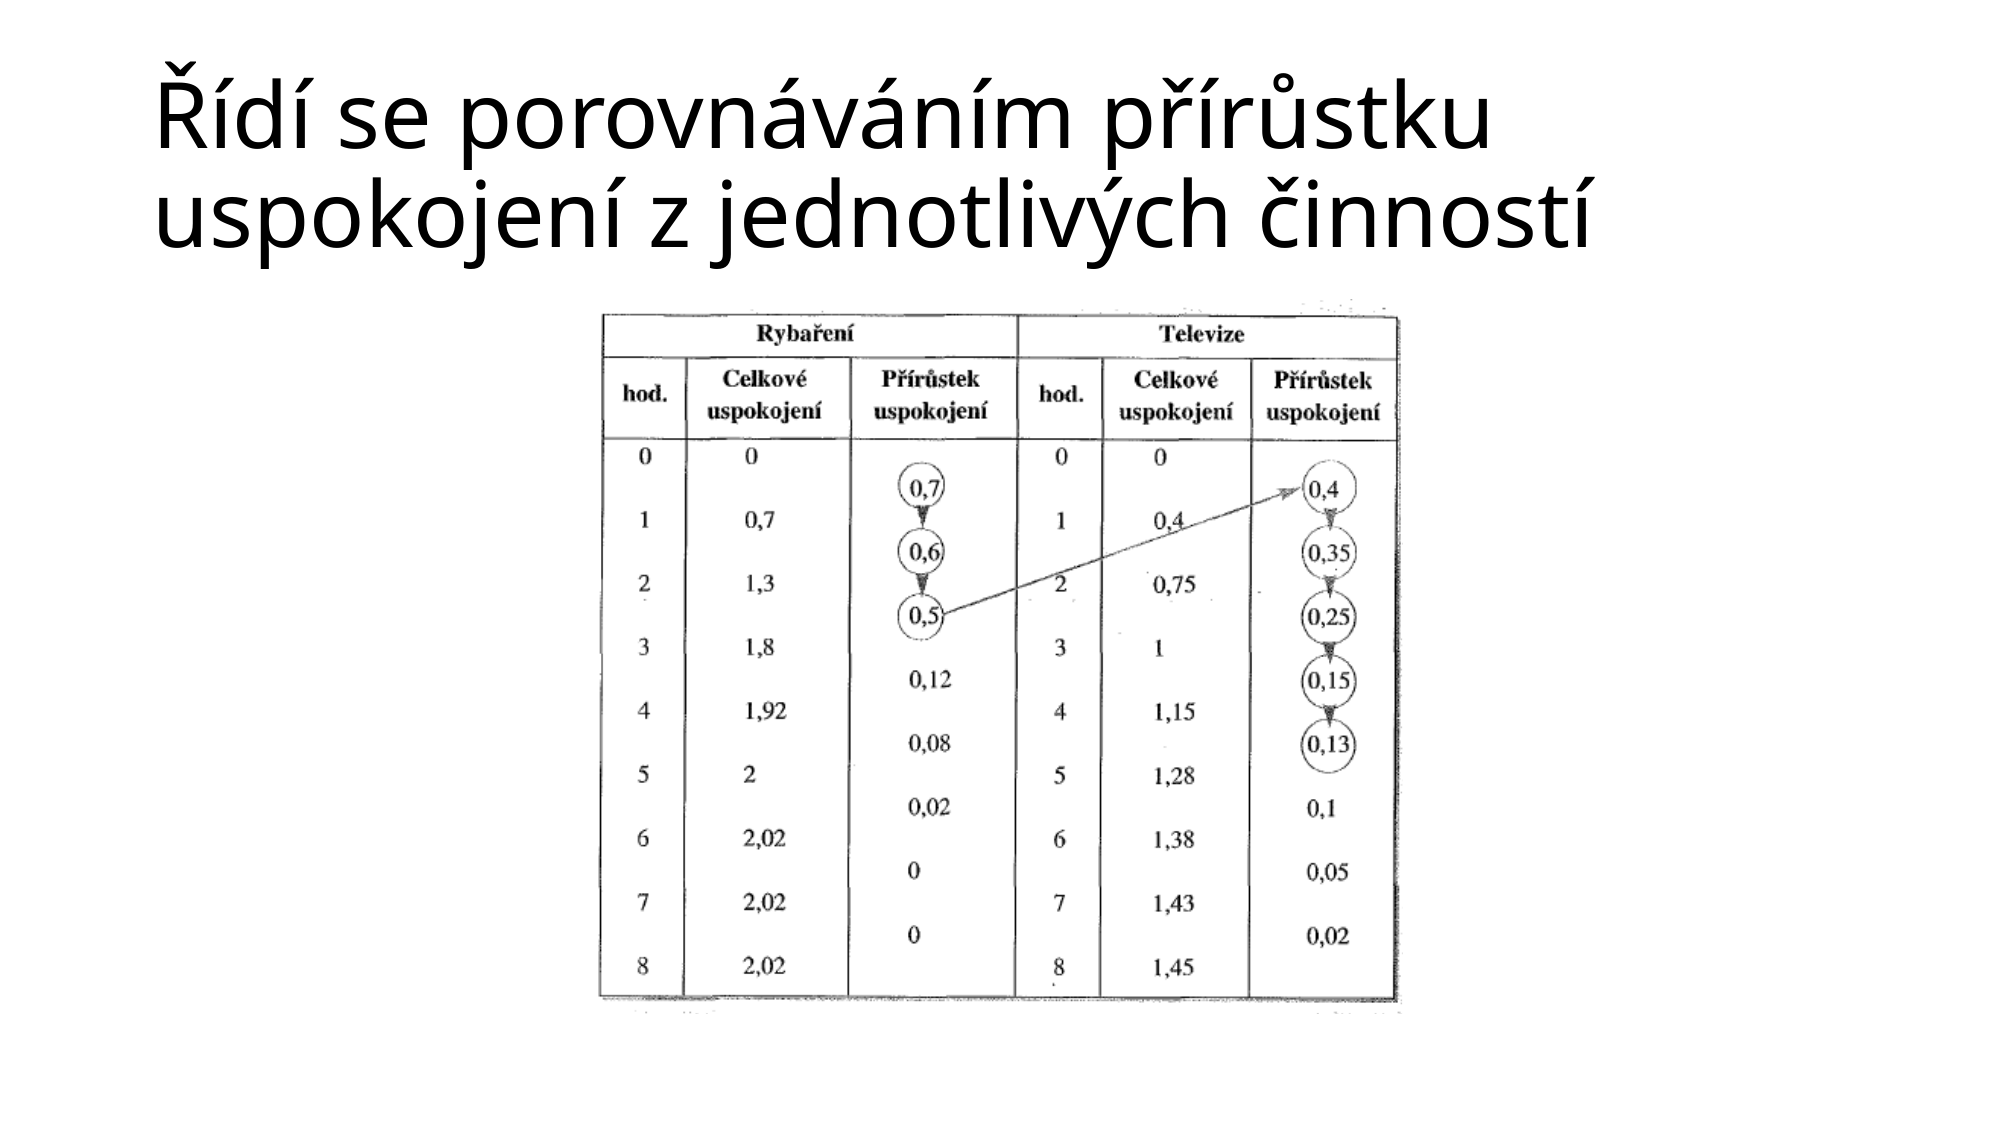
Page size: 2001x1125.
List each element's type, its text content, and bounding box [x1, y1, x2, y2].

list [597, 299, 1403, 1014]
title Řídí se porovnáváním přírůstku uspokojení z jednotlivých činností [137, 59, 1863, 278]
